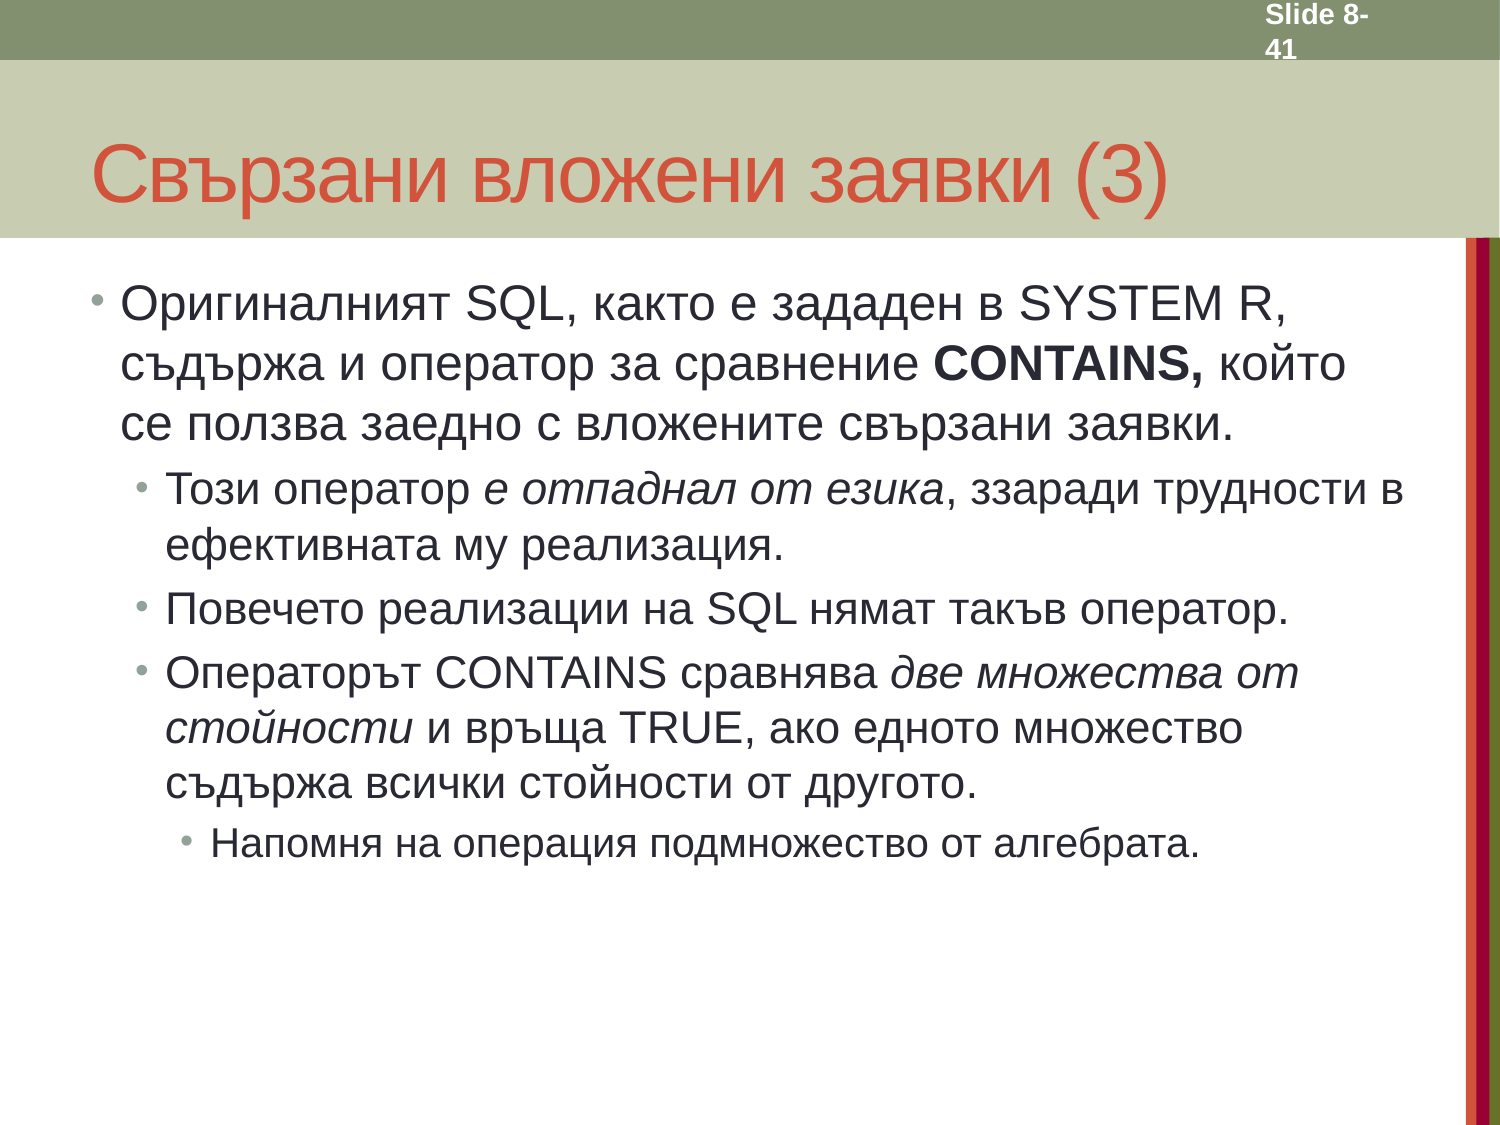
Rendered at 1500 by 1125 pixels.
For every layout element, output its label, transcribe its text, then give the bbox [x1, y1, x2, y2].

slide_number Slide 8- 41 [1250, 3, 1425, 57]
title Свързани вложени заявки (3) [75, 87, 1425, 250]
list Оригиналният SQL, както е зададен в SYSTEM R, съдържа и оператор за сравнение CONTAINS, който се ползва заедно с вложените свързани заявки. Този оператор е отпаднал от езика, ззаради трудности в ефективната му реализация. Повечето реализации на SQL нямат такъв оператор. Операторът CONTAINS сравнява две множества от стойности и връща TRUE, ако едното множество съдържа всички стойности от другото. Напомня на операция подмножество от алгебрата. [75, 262, 1425, 1063]
